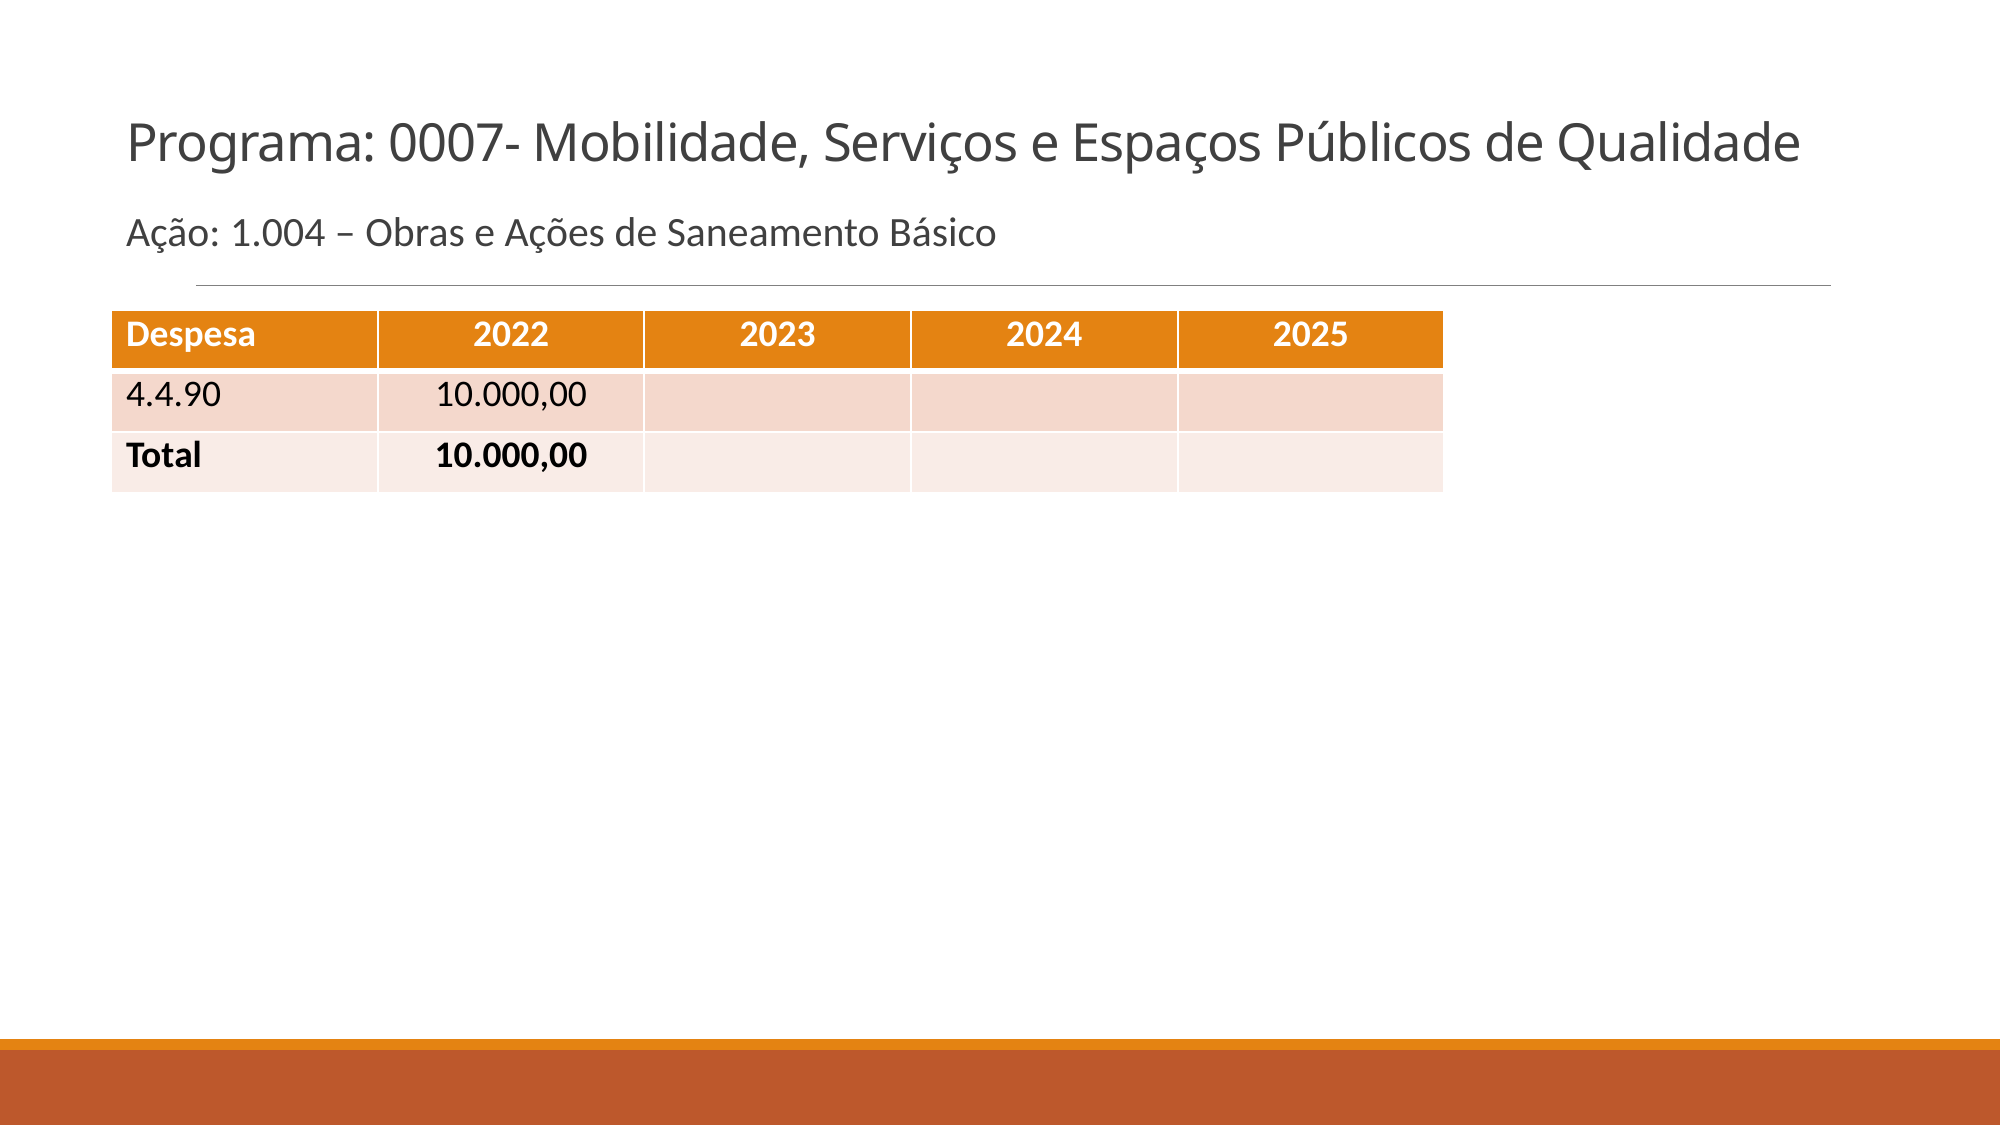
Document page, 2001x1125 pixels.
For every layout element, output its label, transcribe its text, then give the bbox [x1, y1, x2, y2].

table_cell [1179, 374, 1443, 431]
table_cell [1179, 433, 1443, 492]
table_cell 4.4.90 [112, 374, 377, 431]
table_cell 10.000,00 [379, 374, 643, 431]
table_cell 10.000,00 [379, 433, 643, 492]
table_cell [912, 433, 1177, 492]
table_header 2022 [379, 311, 643, 368]
table_header 2023 [645, 311, 910, 368]
table_header Despesa [112, 311, 377, 368]
table_header 2024 [912, 311, 1177, 368]
table_cell [645, 433, 910, 492]
table_cell [645, 374, 910, 431]
table_cell [912, 374, 1177, 431]
table_header 2025 [1179, 311, 1443, 368]
table_cell Total [112, 433, 377, 492]
list Ação: 1.004 – Obras e Ações de Saneamento Básico [111, 202, 1720, 991]
title Programa: 0007- Mobilidade, Serviços e Espaços Públicos de Qualidade [111, 68, 1830, 180]
